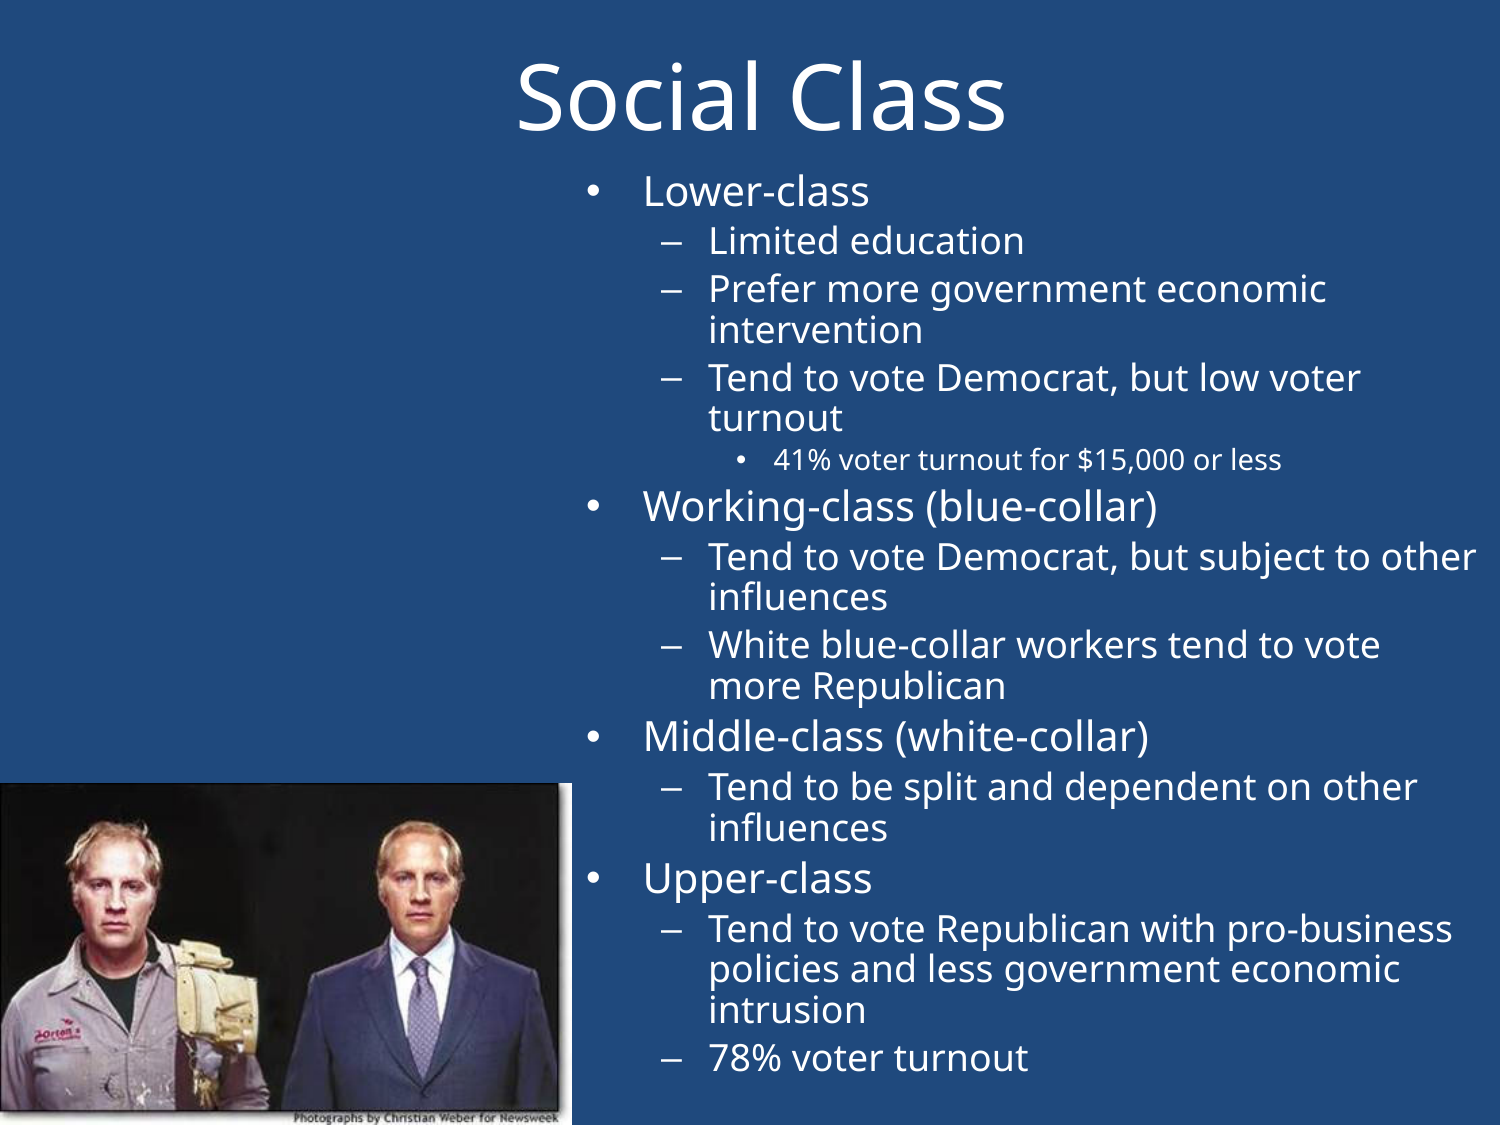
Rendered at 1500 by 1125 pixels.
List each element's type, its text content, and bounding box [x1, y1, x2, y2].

list Lower-class Limited education Prefer more government economic intervention Tend to vote Democrat, but low voter turnout 41% voter turnout for $15,000 or less Working-class (blue-collar) Tend to vote Democrat, but subject to other influences White blue-collar workers tend to vote more Republican Middle-class (white-collar) Tend to be split and dependent on other influences Upper-class Tend to vote Republican with pro-business policies and less government economic intrusion 78% voter turnout [571, 162, 1500, 1125]
title Social Class [125, 0, 1400, 188]
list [0, 782, 572, 1125]
